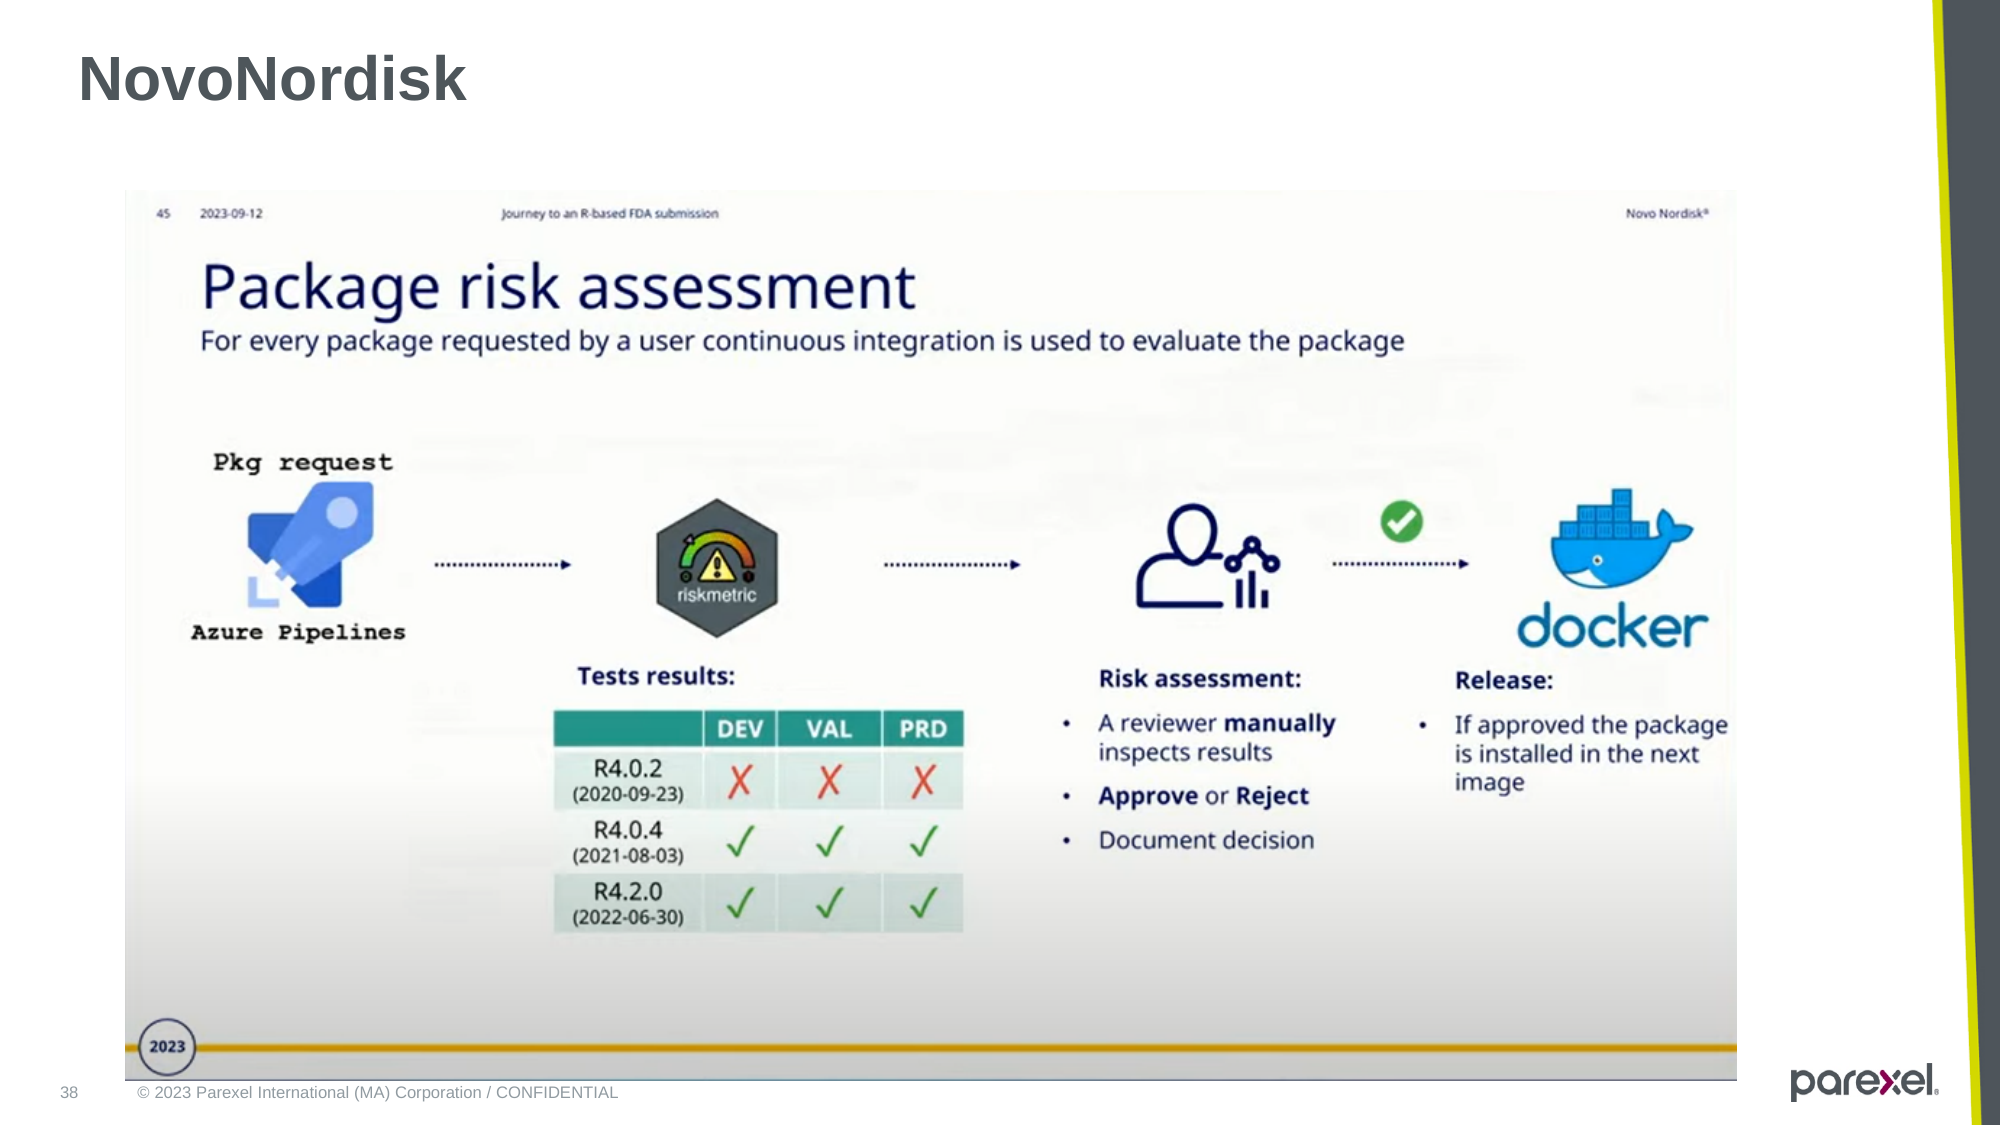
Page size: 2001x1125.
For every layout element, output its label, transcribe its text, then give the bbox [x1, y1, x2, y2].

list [125, 190, 1737, 1081]
picture [1791, 0, 2000, 1125]
title NovoNordisk [78, 0, 1804, 113]
slide_number 38 [19, 1081, 79, 1102]
